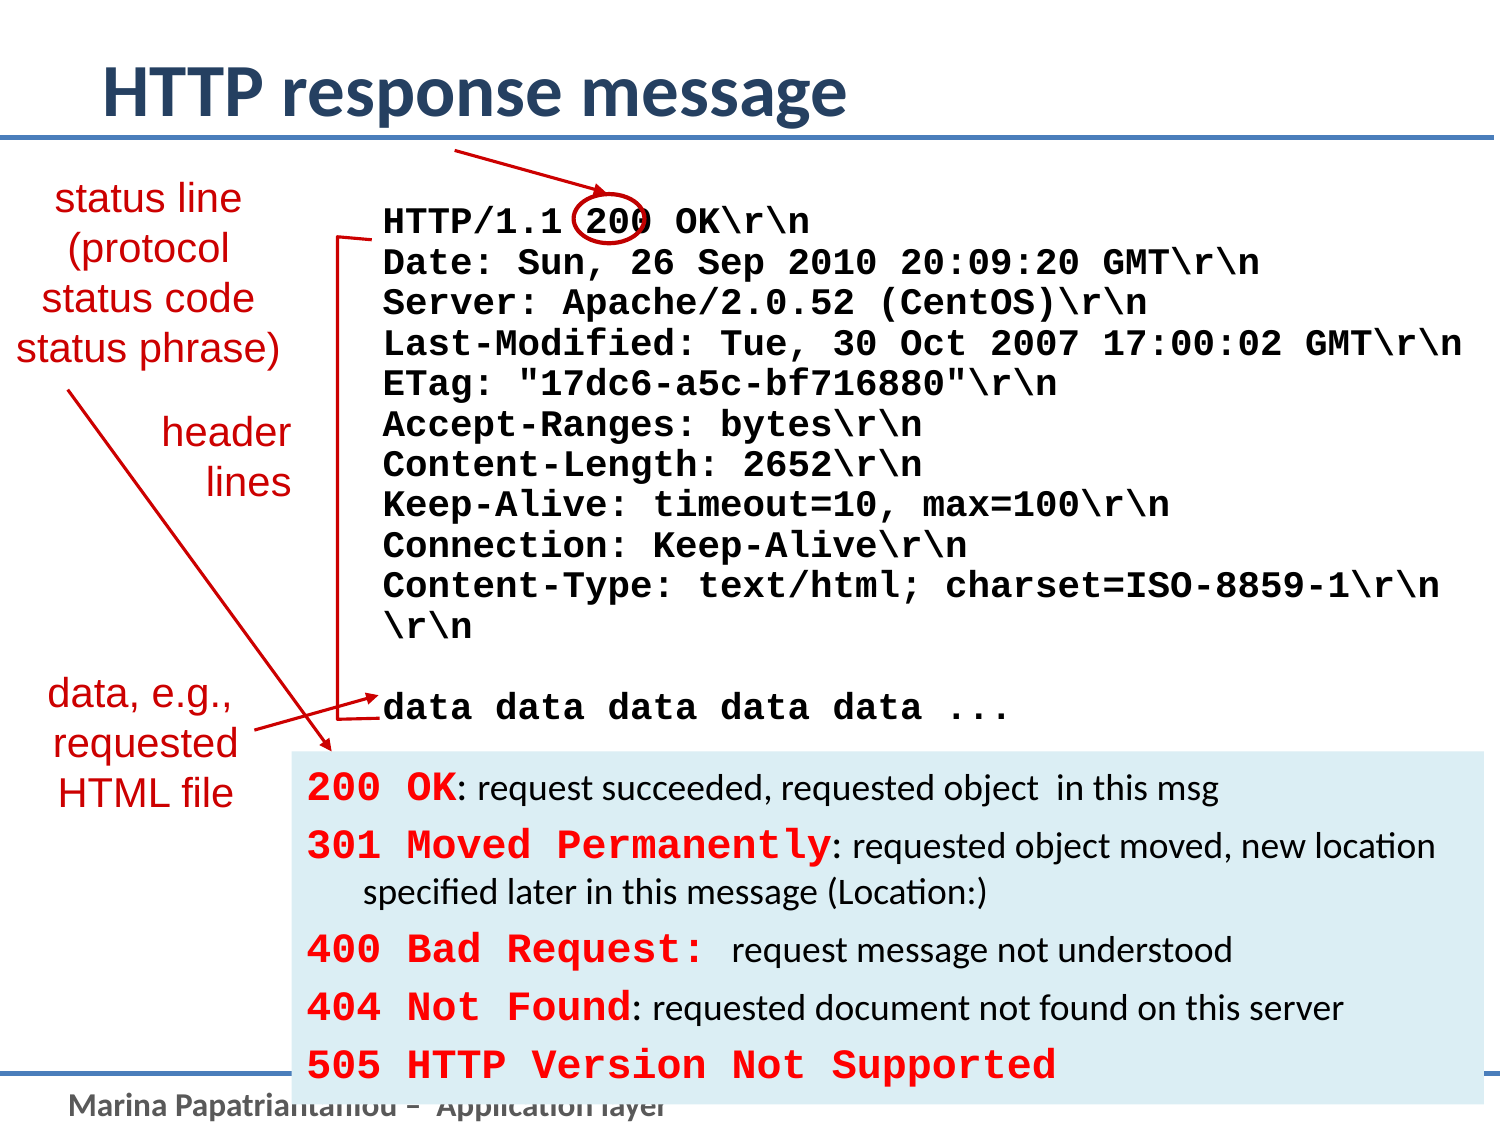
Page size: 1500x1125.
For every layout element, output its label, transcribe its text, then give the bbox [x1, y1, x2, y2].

text_box [571, 191, 647, 246]
text_box status line (protocol status code status phrase) [1, 162, 296, 378]
text_box [337, 236, 367, 706]
text_box [337, 700, 367, 720]
text_box [67, 389, 332, 752]
title HTTP response message [87, 25, 1363, 148]
text_box 200 OK: request succeeded, requested object in this msg 301 Moved Permanently: requested object moved, new location specified later in this message (Location:) 400 Bad Request: request message not understood 404 Not Found: requested document not found on this server 505 HTTP Version Not Supported [291, 751, 1484, 1105]
text_box [454, 150, 606, 194]
text_box data, e.g., requested HTML file [32, 658, 260, 824]
text_box header lines [146, 397, 307, 513]
text_box HTTP/1.1 200 OK\r\n Date: Sun, 26 Sep 2010 20:09:20 GMT\r\n Server: Apache/2.0.52 (CentOS)\r\n Last-Modified: Tue, 30 Oct 2007 17:00:02 GMT\r\n ETag: "17dc6-a5c-bf716880"\r\n Accept-Ranges: bytes\r\n Content-Length: 2652\r\n Keep-Alive: timeout=10, max=100\r\n Connection: Keep-Alive\r\n Content-Type: text/html; charset=ISO-8859-1\r\n \r\n data data data data data ... [367, 194, 1500, 735]
